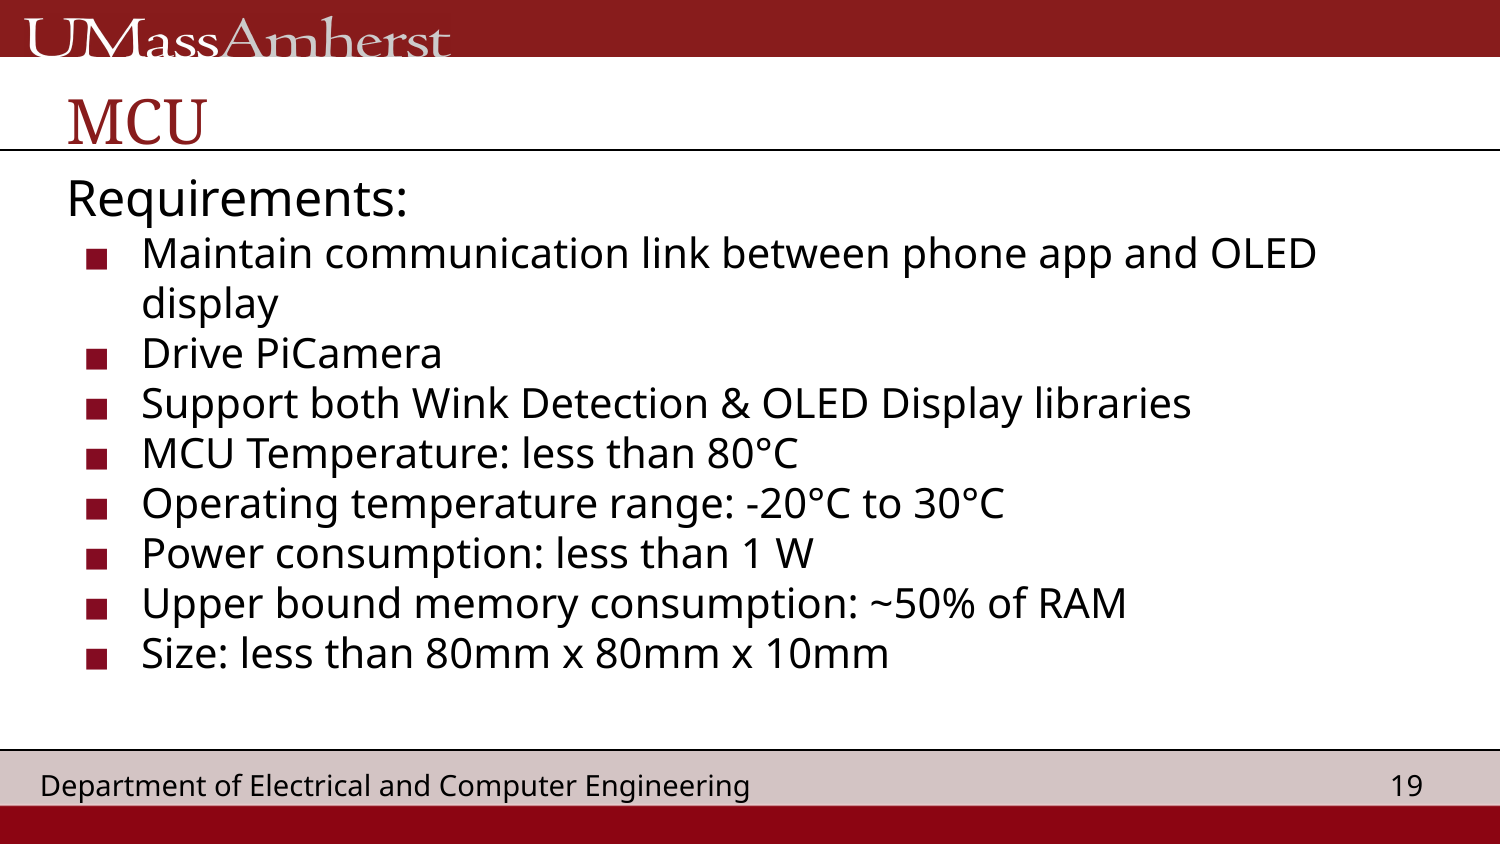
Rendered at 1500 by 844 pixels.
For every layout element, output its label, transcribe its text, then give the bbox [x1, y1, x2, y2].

picture [0, 751, 1500, 844]
title MCU [51, 72, 1449, 151]
picture [0, 0, 1500, 57]
list Requirements: Maintain communication link between phone app and OLED display Drive PiCamera Support both Wink Detection & OLED Display libraries MCU Temperature: less than 80°C Operating temperature range: -20°C to 30°C Power consumption: less than 1 W Upper bound memory consumption: ~50% of RAM Size: less than 80mm x 80mm x 10mm [51, 151, 1449, 712]
